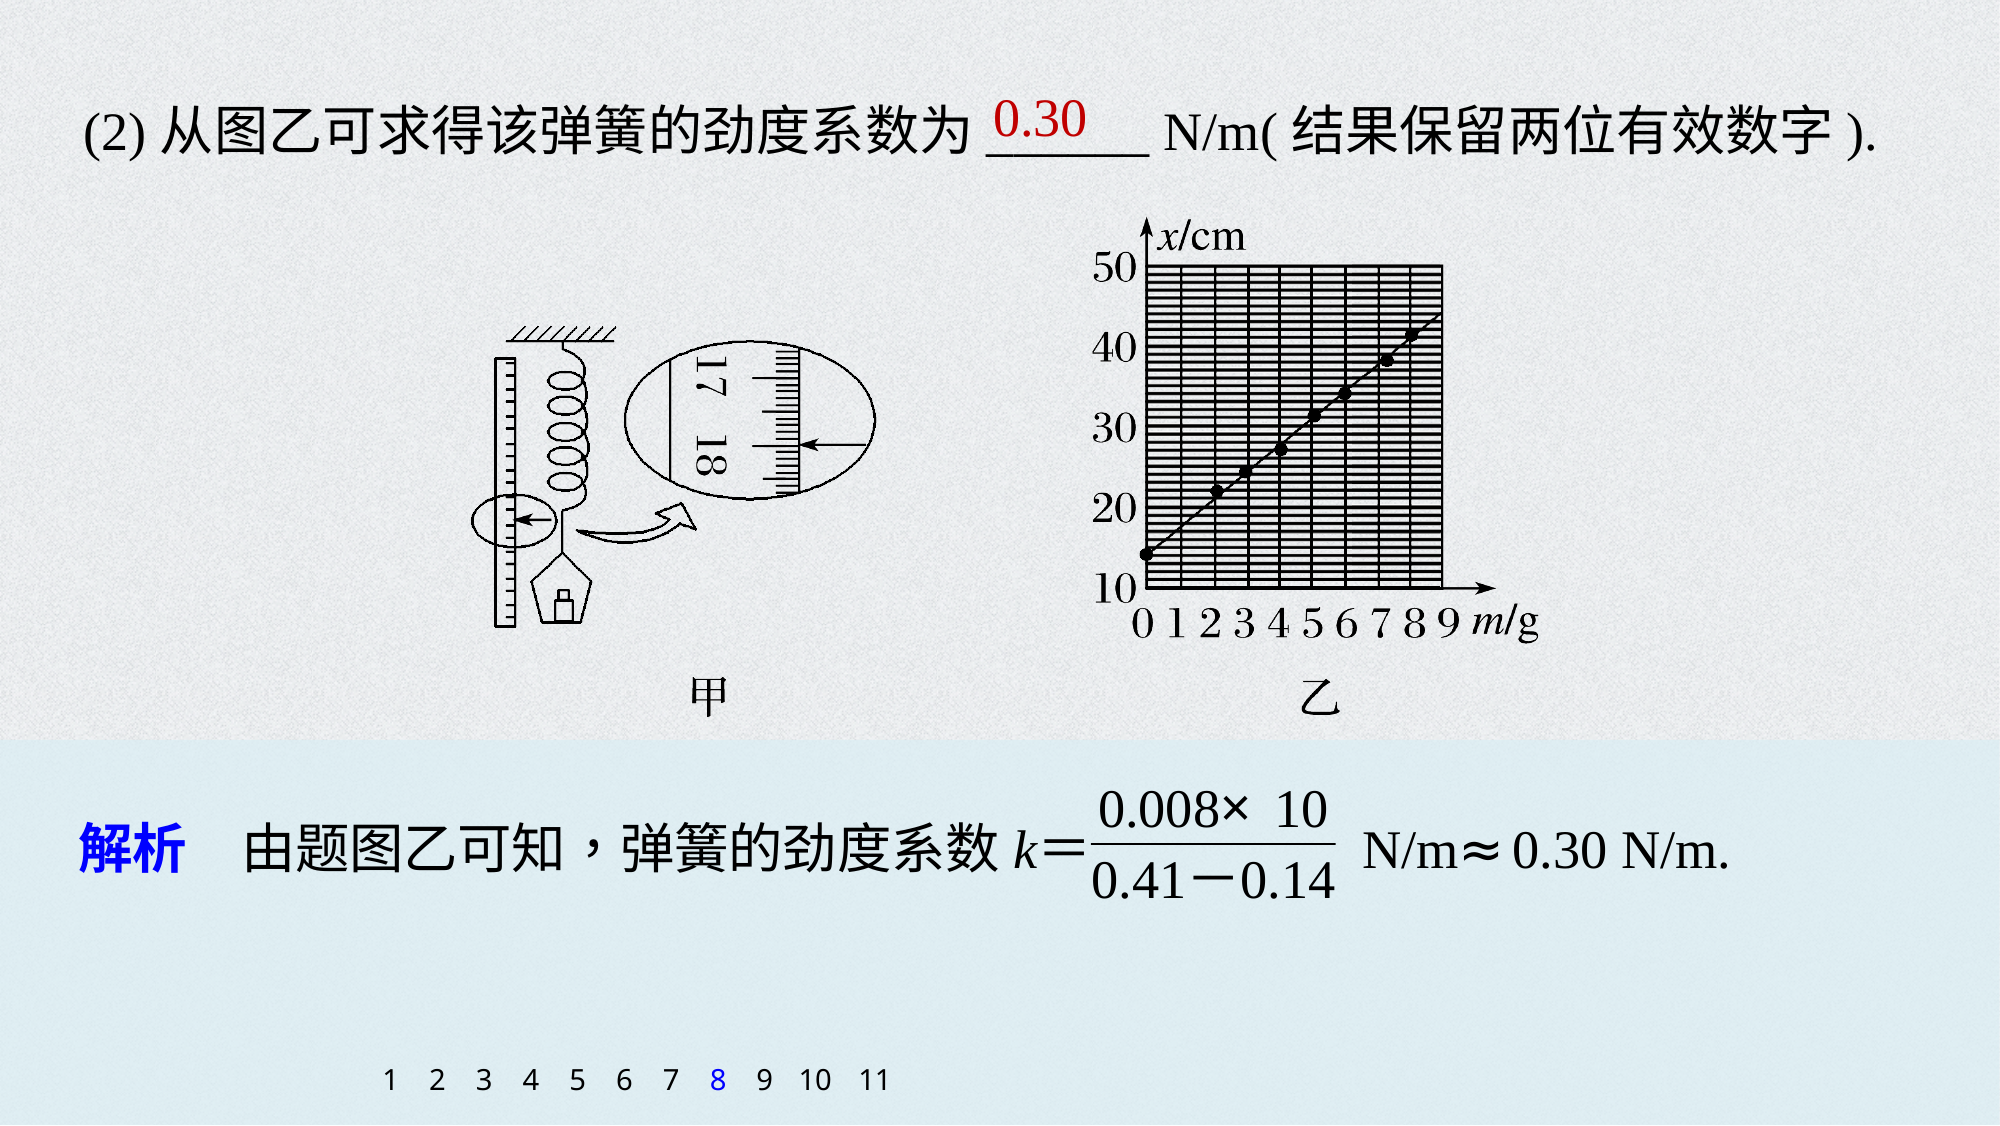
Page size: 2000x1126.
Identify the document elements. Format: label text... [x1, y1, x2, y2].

text_box 4 [510, 1052, 552, 1106]
text_box 0.30 [978, 74, 1104, 155]
text_box 11 [850, 1052, 900, 1106]
text_box 1 [370, 1052, 411, 1106]
picture [0, 0, 2000, 739]
text_box 5 [557, 1052, 598, 1106]
text_box 8 [698, 1052, 739, 1106]
text_box (2)从图乙可求得该弹簧的劲度系数为______ N/m(结果保留两位有效数字). [63, 54, 1936, 172]
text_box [78, 763, 1833, 939]
text_box 10 [791, 1052, 840, 1106]
text_box 6 [604, 1052, 645, 1106]
text_box 2 [417, 1052, 458, 1106]
text_box 3 [464, 1052, 505, 1106]
text_box 9 [744, 1052, 785, 1106]
text_box 7 [651, 1052, 692, 1106]
